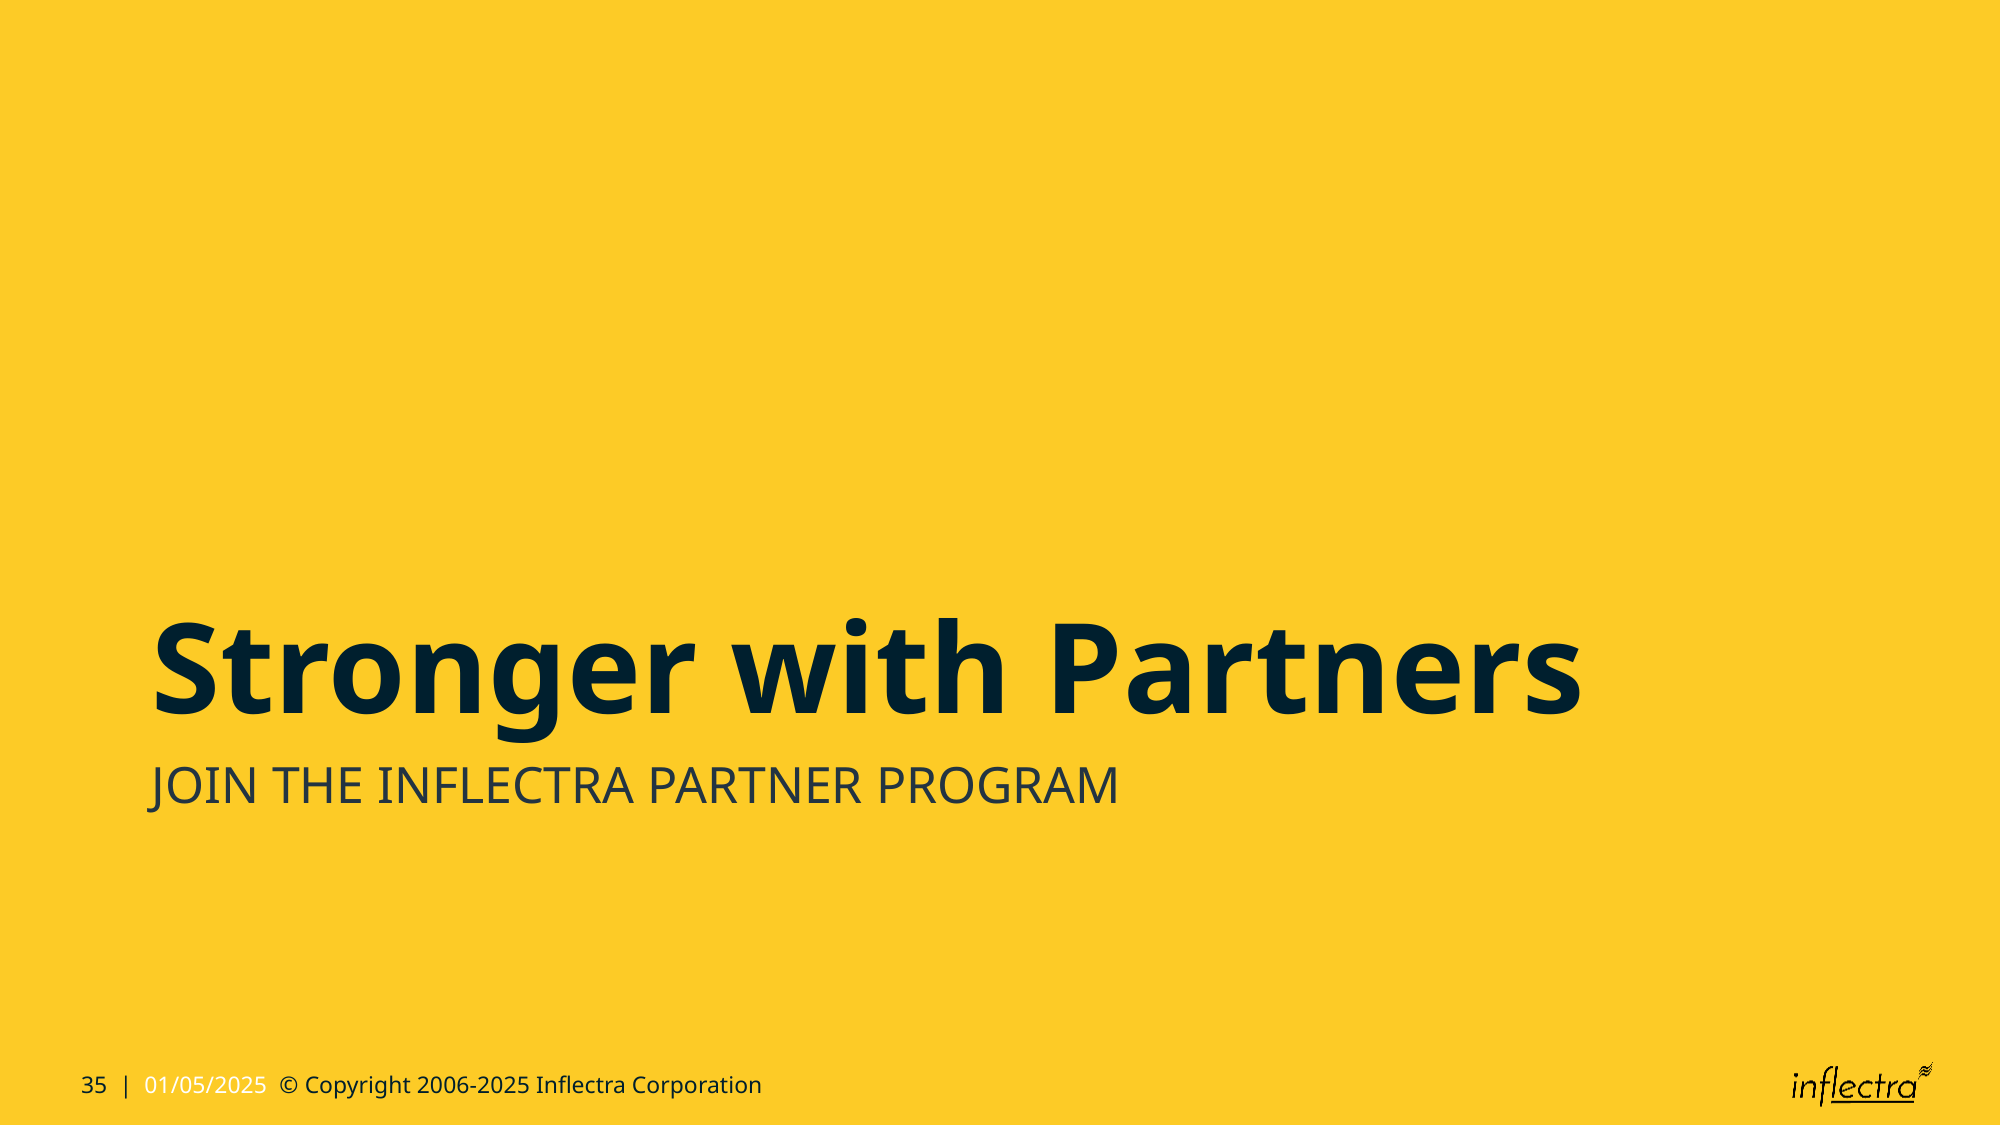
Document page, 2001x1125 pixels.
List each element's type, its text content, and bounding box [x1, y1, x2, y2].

list JOIN THE INFLECTRA PARTNER PROGRAM [136, 752, 1862, 999]
picture [1791, 1061, 1934, 1108]
title Stronger with Partners [136, 280, 1862, 749]
